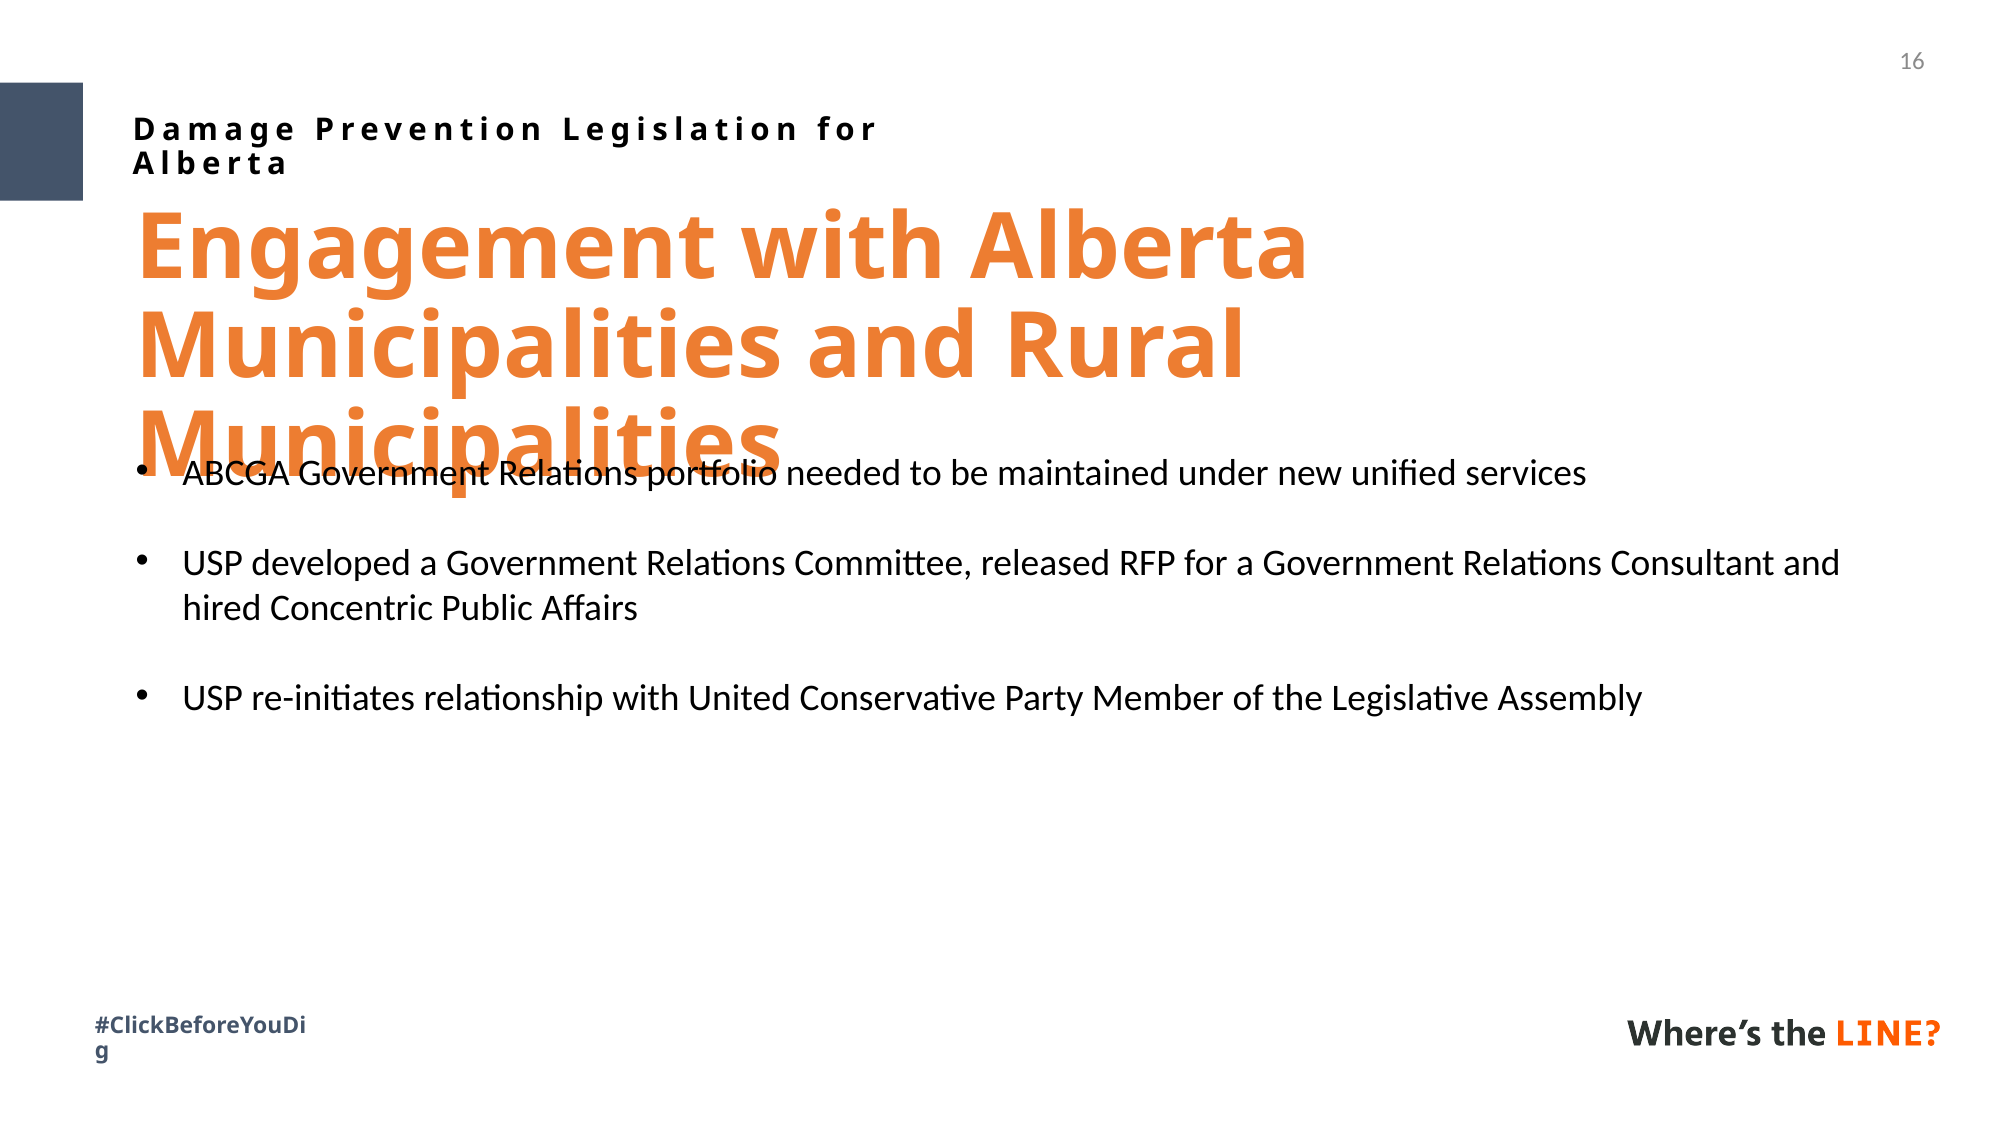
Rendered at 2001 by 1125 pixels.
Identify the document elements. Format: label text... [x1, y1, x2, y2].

list Damage Prevention Legislation for Alberta [120, 101, 989, 182]
text_box Engagement with Alberta Municipalities and Rural Municipalities [120, 192, 1913, 297]
picture [1627, 1019, 1940, 1046]
slide_number 16 [1821, 37, 1940, 83]
text_box ABCGA Government Relations portfolio needed to be maintained under new unified services USP developed a Government Relations Committee, released RFP for a Government Relations Consultant and hired Concentric Public Affairs USP re-initiates relationship with United Conservative Party Member of the Legislative Assembly [120, 422, 1913, 770]
